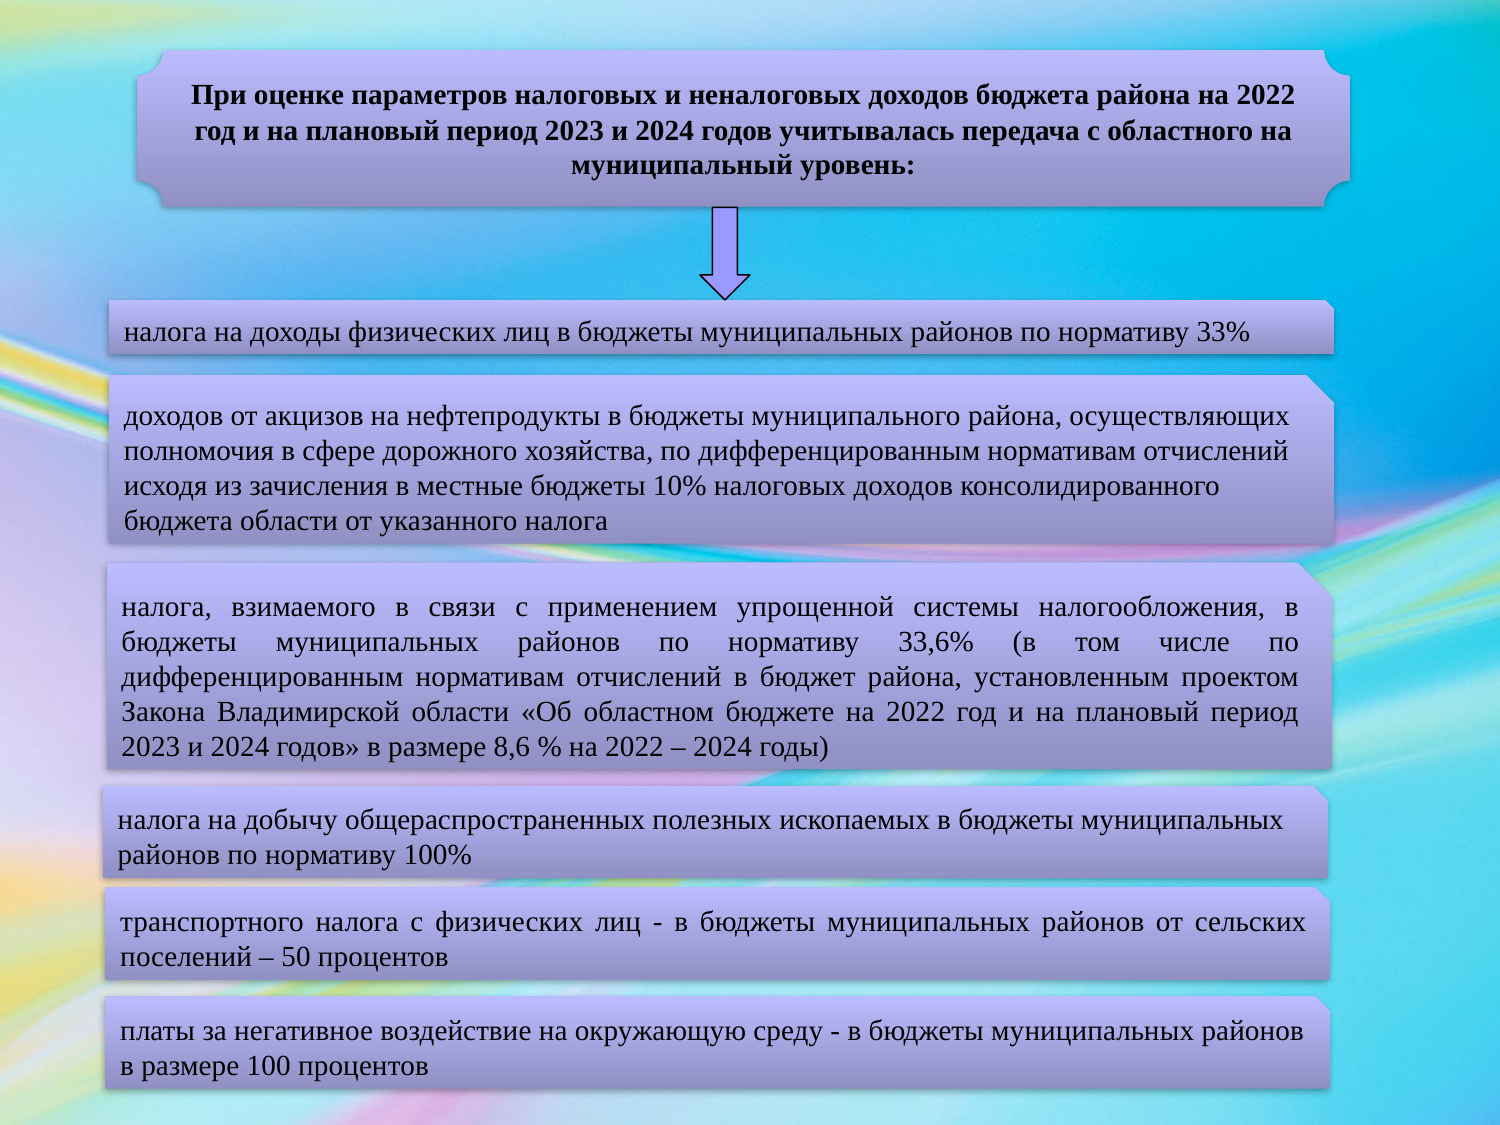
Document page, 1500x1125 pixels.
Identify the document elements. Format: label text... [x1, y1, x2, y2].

text_box налога на добычу общераспространенных полезных ископаемых в бюджеты муниципальных районов по нормативу 100% [102, 785, 1328, 879]
picture [0, 0, 1500, 1125]
text_box При оценке параметров налоговых и неналоговых доходов бюджета района на 2022 год и на плановый период 2023 и 2024 годов учитывалась передача с областного на муниципальный уровень: [137, 49, 1350, 207]
text_box транспортного налога с физических лиц - в бюджеты муниципальных районов от сельских поселений – 50 процентов [105, 887, 1331, 980]
text_box платы за негативное воздействие на окружающую среду - в бюджеты муниципальных районов в размере 100 процентов [105, 996, 1331, 1089]
text_box налога, взимаемого в связи с применением упрощенной системы налогообложения, в бюджеты муниципальных районов по нормативу 33,6% (в том числе по дифференцированным нормативам отчислений в бюджет района, установленным проектом Закона Владимирской области «Об областном бюджете на 2022 год и на плановый период 2023 и 2024 годов» в размере 8,6 % на 2022 – 2024 годы) [106, 562, 1332, 770]
table_cell 559 195,15 [99, 788, 1332, 887]
text_box налога на доходы физических лиц в бюджеты муниципальных районов по нормативу 33% [108, 299, 1334, 355]
text_box доходов от акцизов на нефтепродукты в бюджеты муниципального района, осуществляющих полномочия в сфере дорожного хозяйства, по дифференцированным нормативам отчислений исходя из зачисления в местные бюджеты 10% налоговых доходов консолидированного бюджета области от указанного налога [108, 374, 1334, 544]
text_box [699, 207, 751, 300]
list [75, 50, 1425, 1088]
